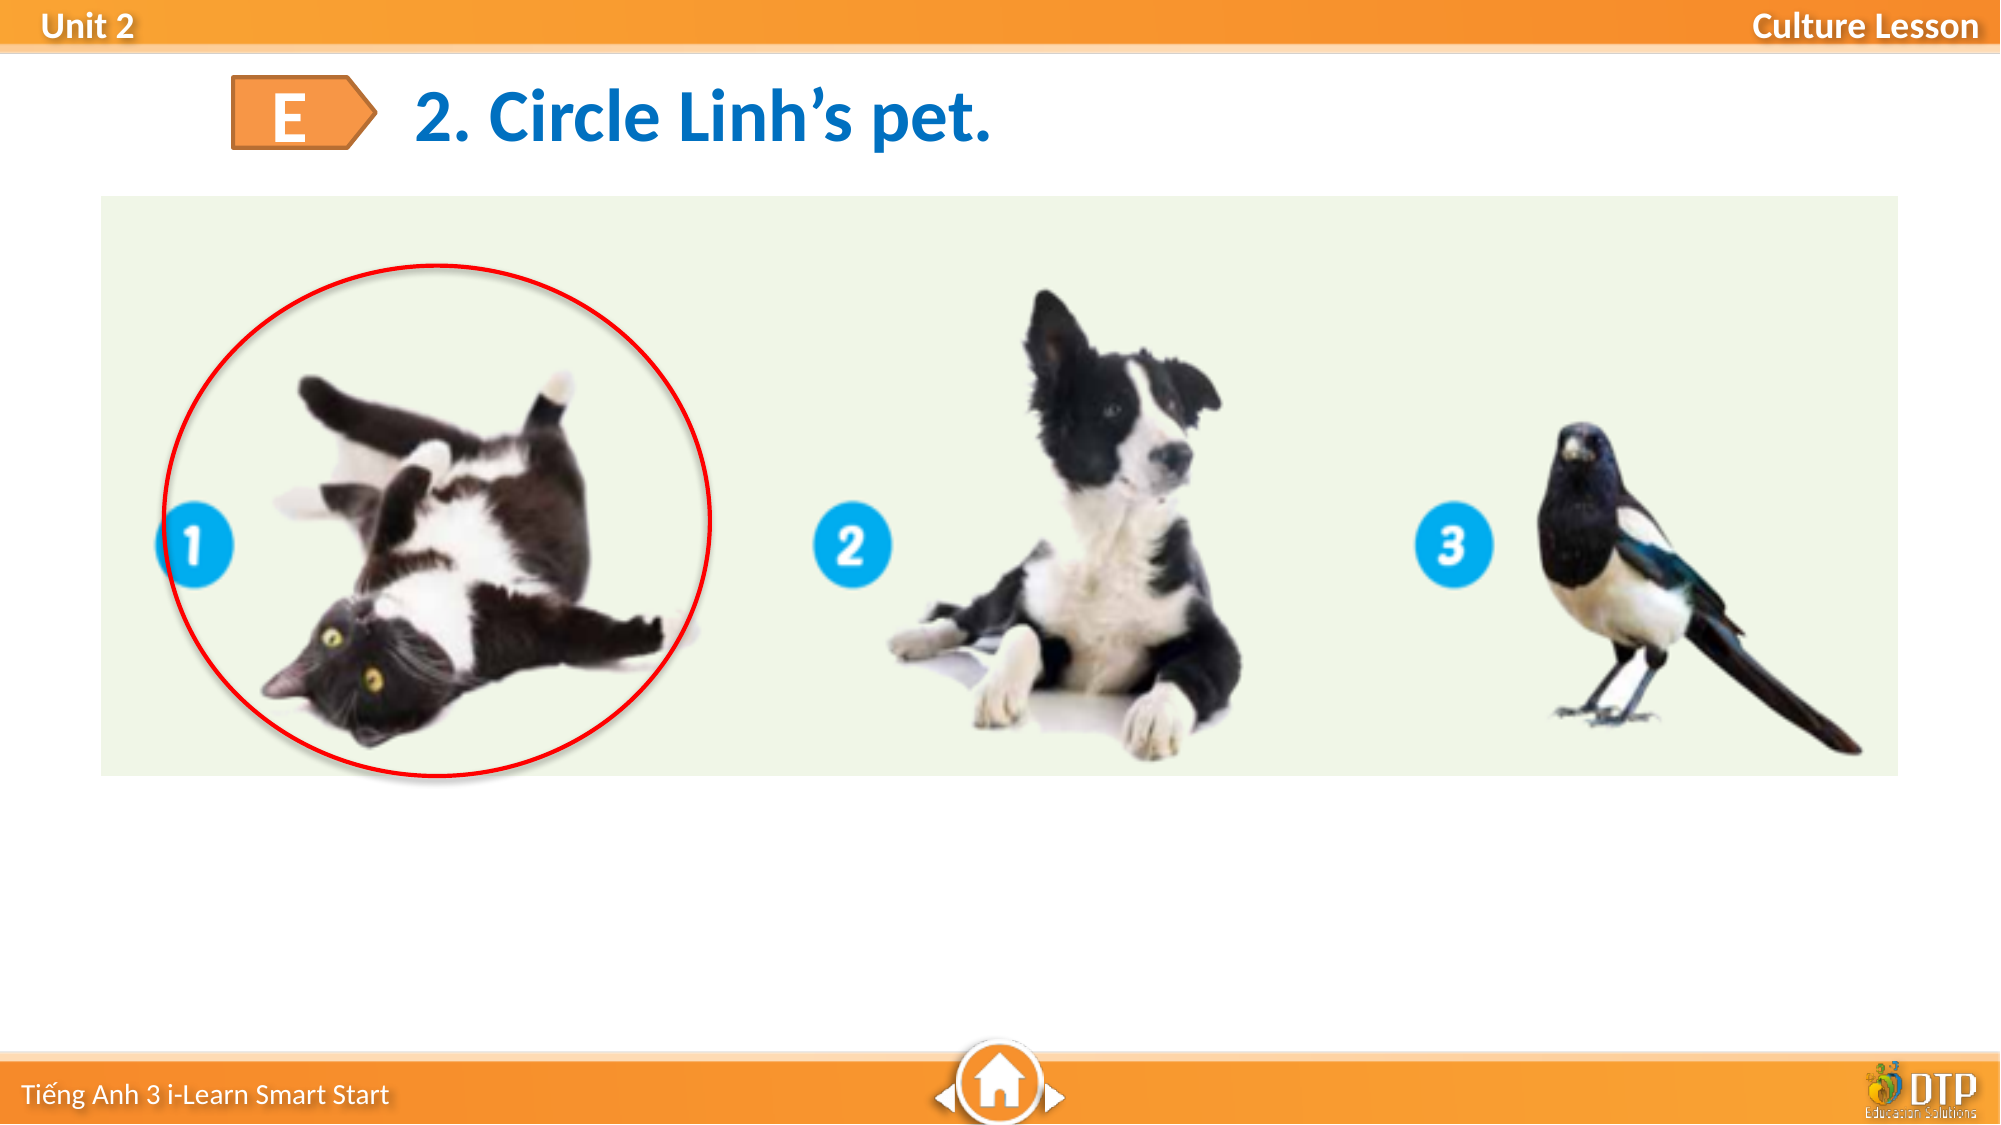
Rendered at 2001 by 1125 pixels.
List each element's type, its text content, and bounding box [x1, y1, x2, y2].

text_box E [231, 75, 378, 150]
text_box 2. Circle Linh’s pet. [400, 59, 1500, 165]
picture [0, 0, 2000, 1125]
